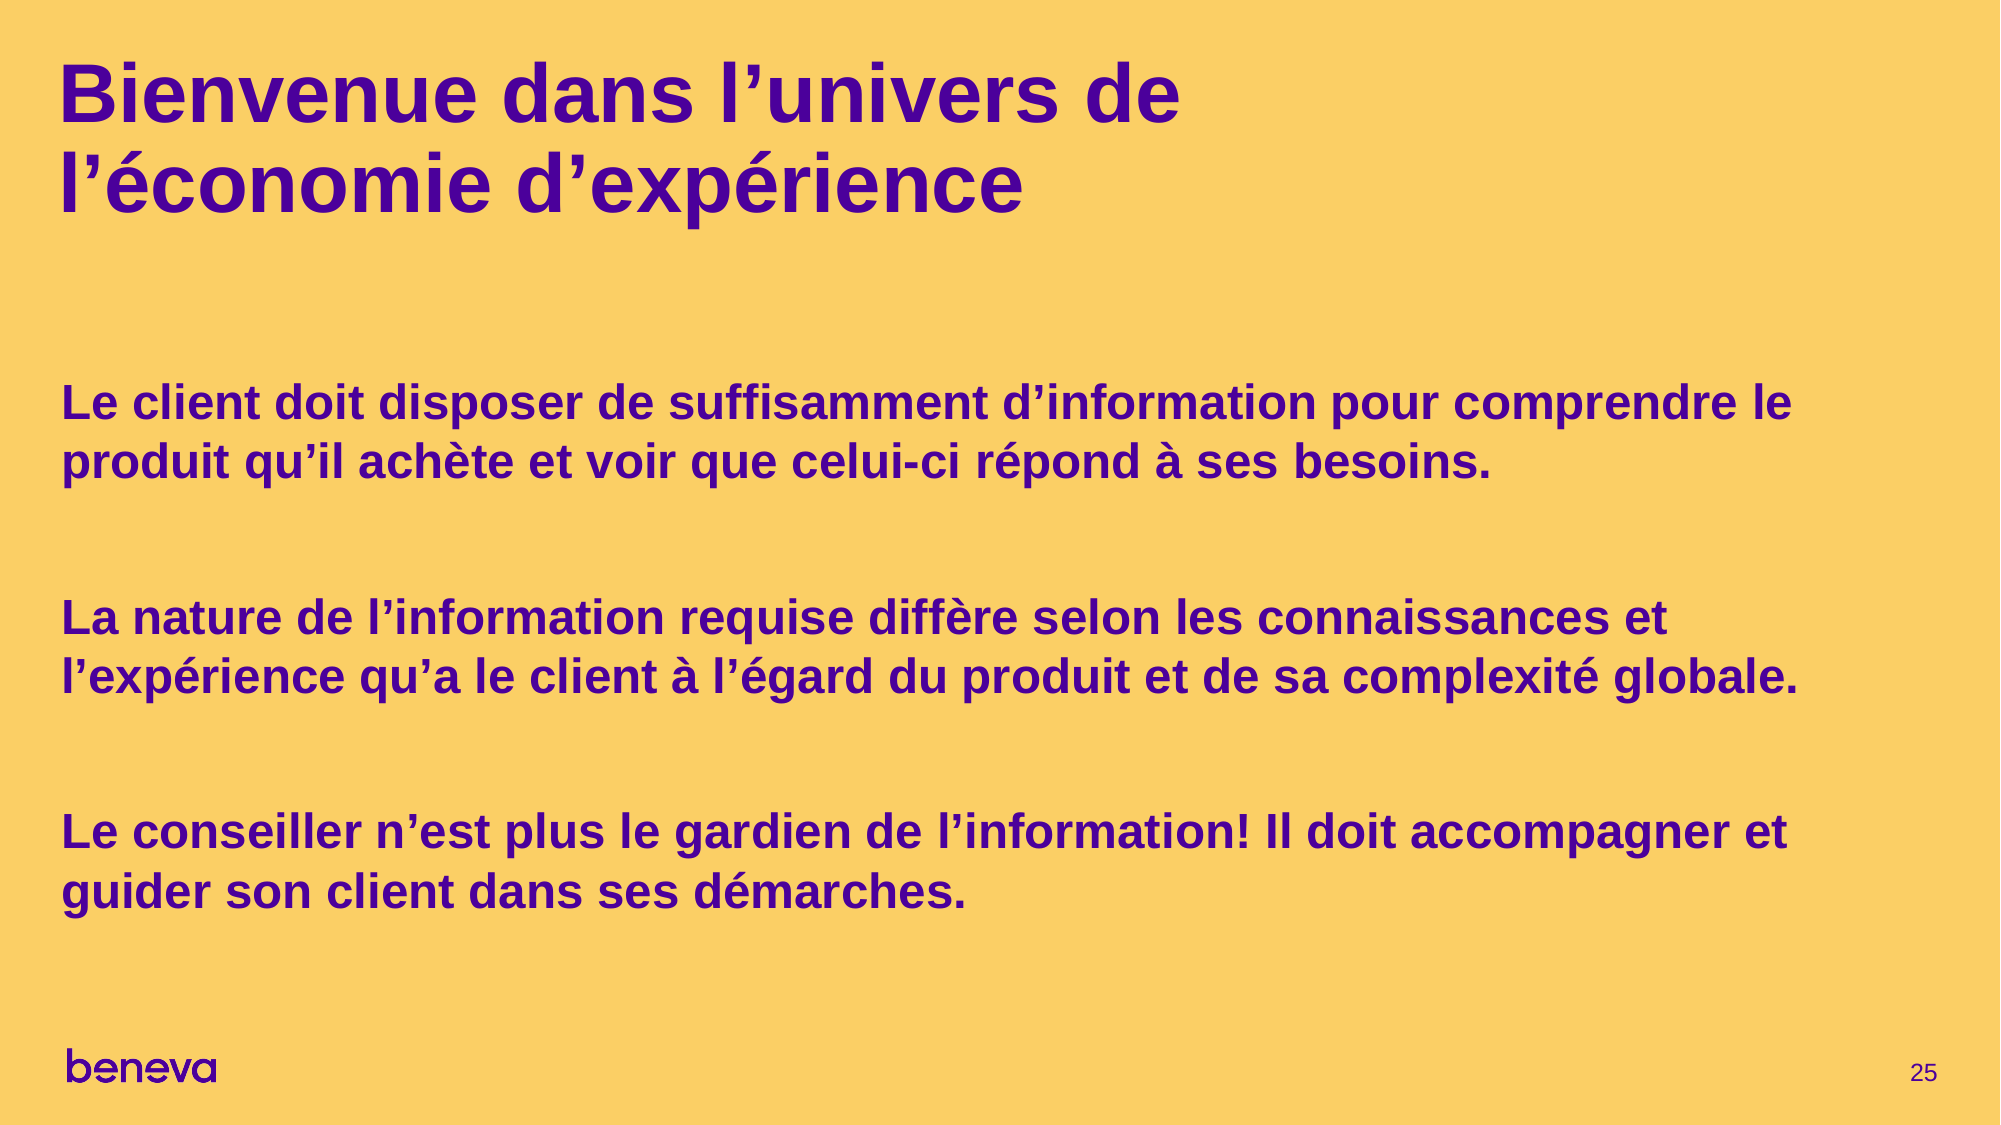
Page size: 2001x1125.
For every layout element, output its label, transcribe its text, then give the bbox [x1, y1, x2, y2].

subtitle Le client doit disposer de suffisamment d’information pour comprendre le produit qu’il achète et voir que celui-ci répond à ses besoins. La nature de l’information requise diffère selon les connaissances et l’expérience qu’a le client à l’égard du produit et de sa complexité globale. Le conseiller n’est plus le gardien de l’information! Il doit accompagner et guider son client dans ses démarches. [43, 362, 1953, 927]
slide_number 25 [1873, 1053, 1953, 1093]
title Bienvenue dans l’univers de l’économie d’expérience [43, 43, 1465, 362]
picture [67, 1048, 216, 1083]
